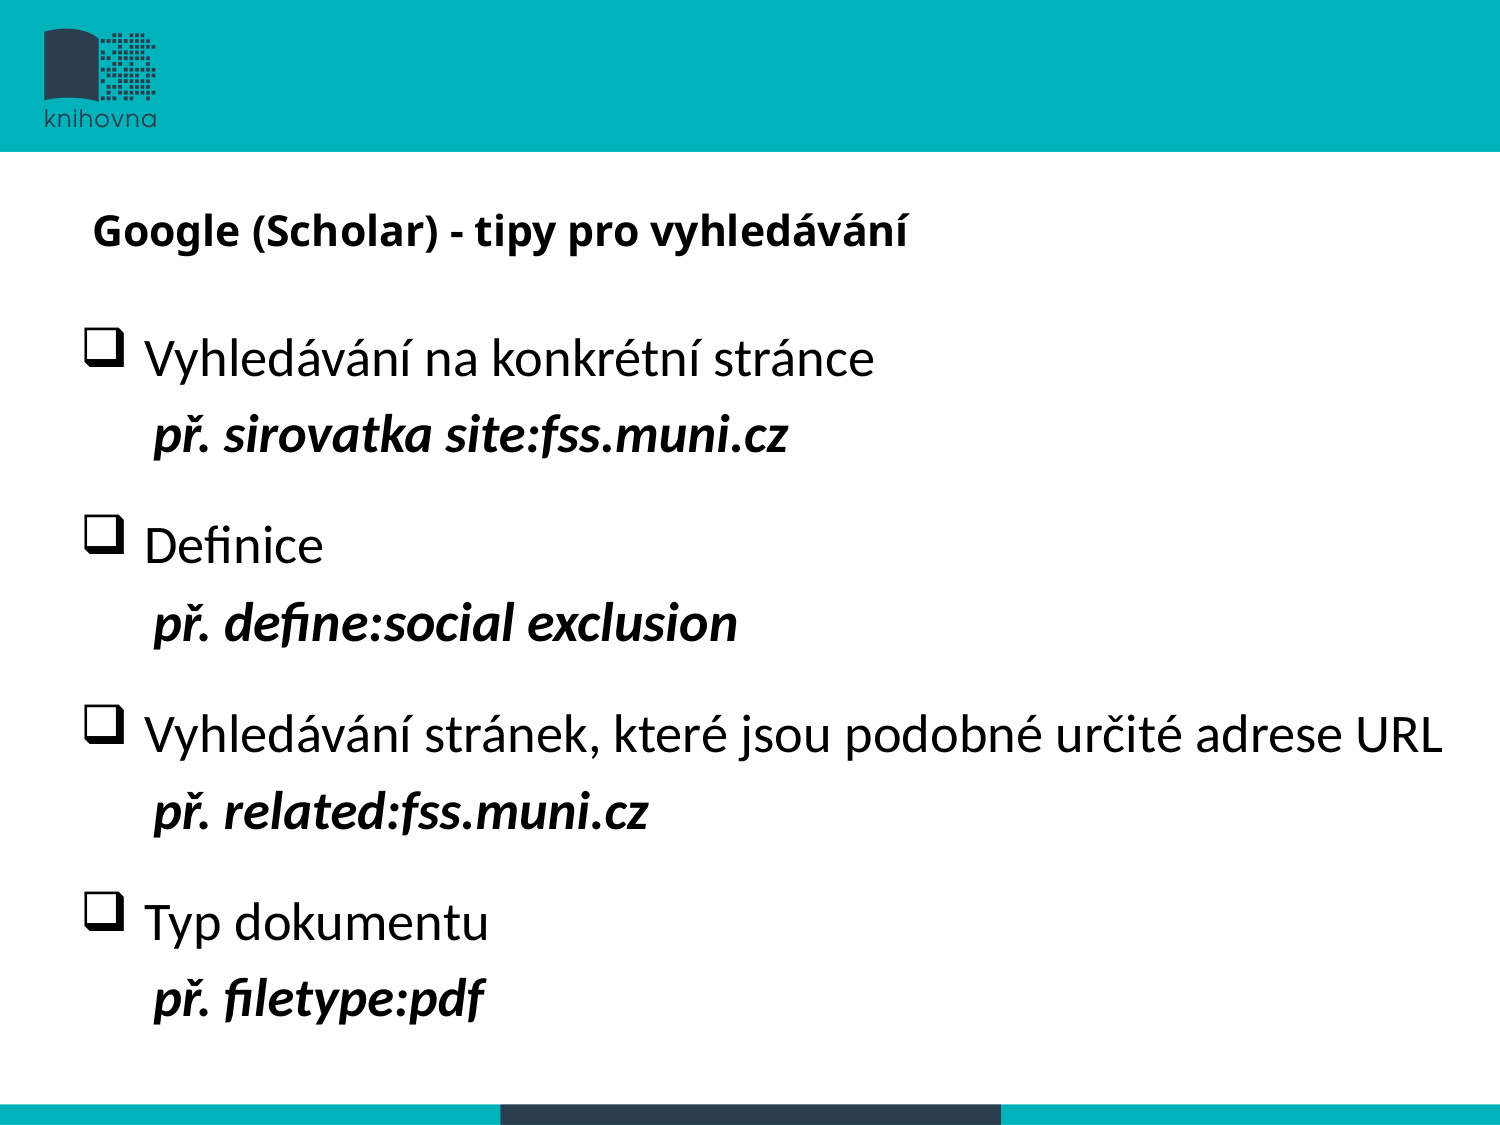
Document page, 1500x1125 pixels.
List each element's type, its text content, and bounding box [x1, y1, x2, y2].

title Google (Scholar) - tipy pro vyhledávání [77, 196, 1427, 314]
picture [0, 0, 1500, 1125]
list Vyhledávání na konkrétní stránce př. sirovatka site:fss.muni.cz Definice př. define:social exclusion Vyhledávání stránek, které jsou podobné určité adrese URL př. related:fss.muni.cz Typ dokumentu př. filetype:pdf [64, 314, 1471, 1094]
